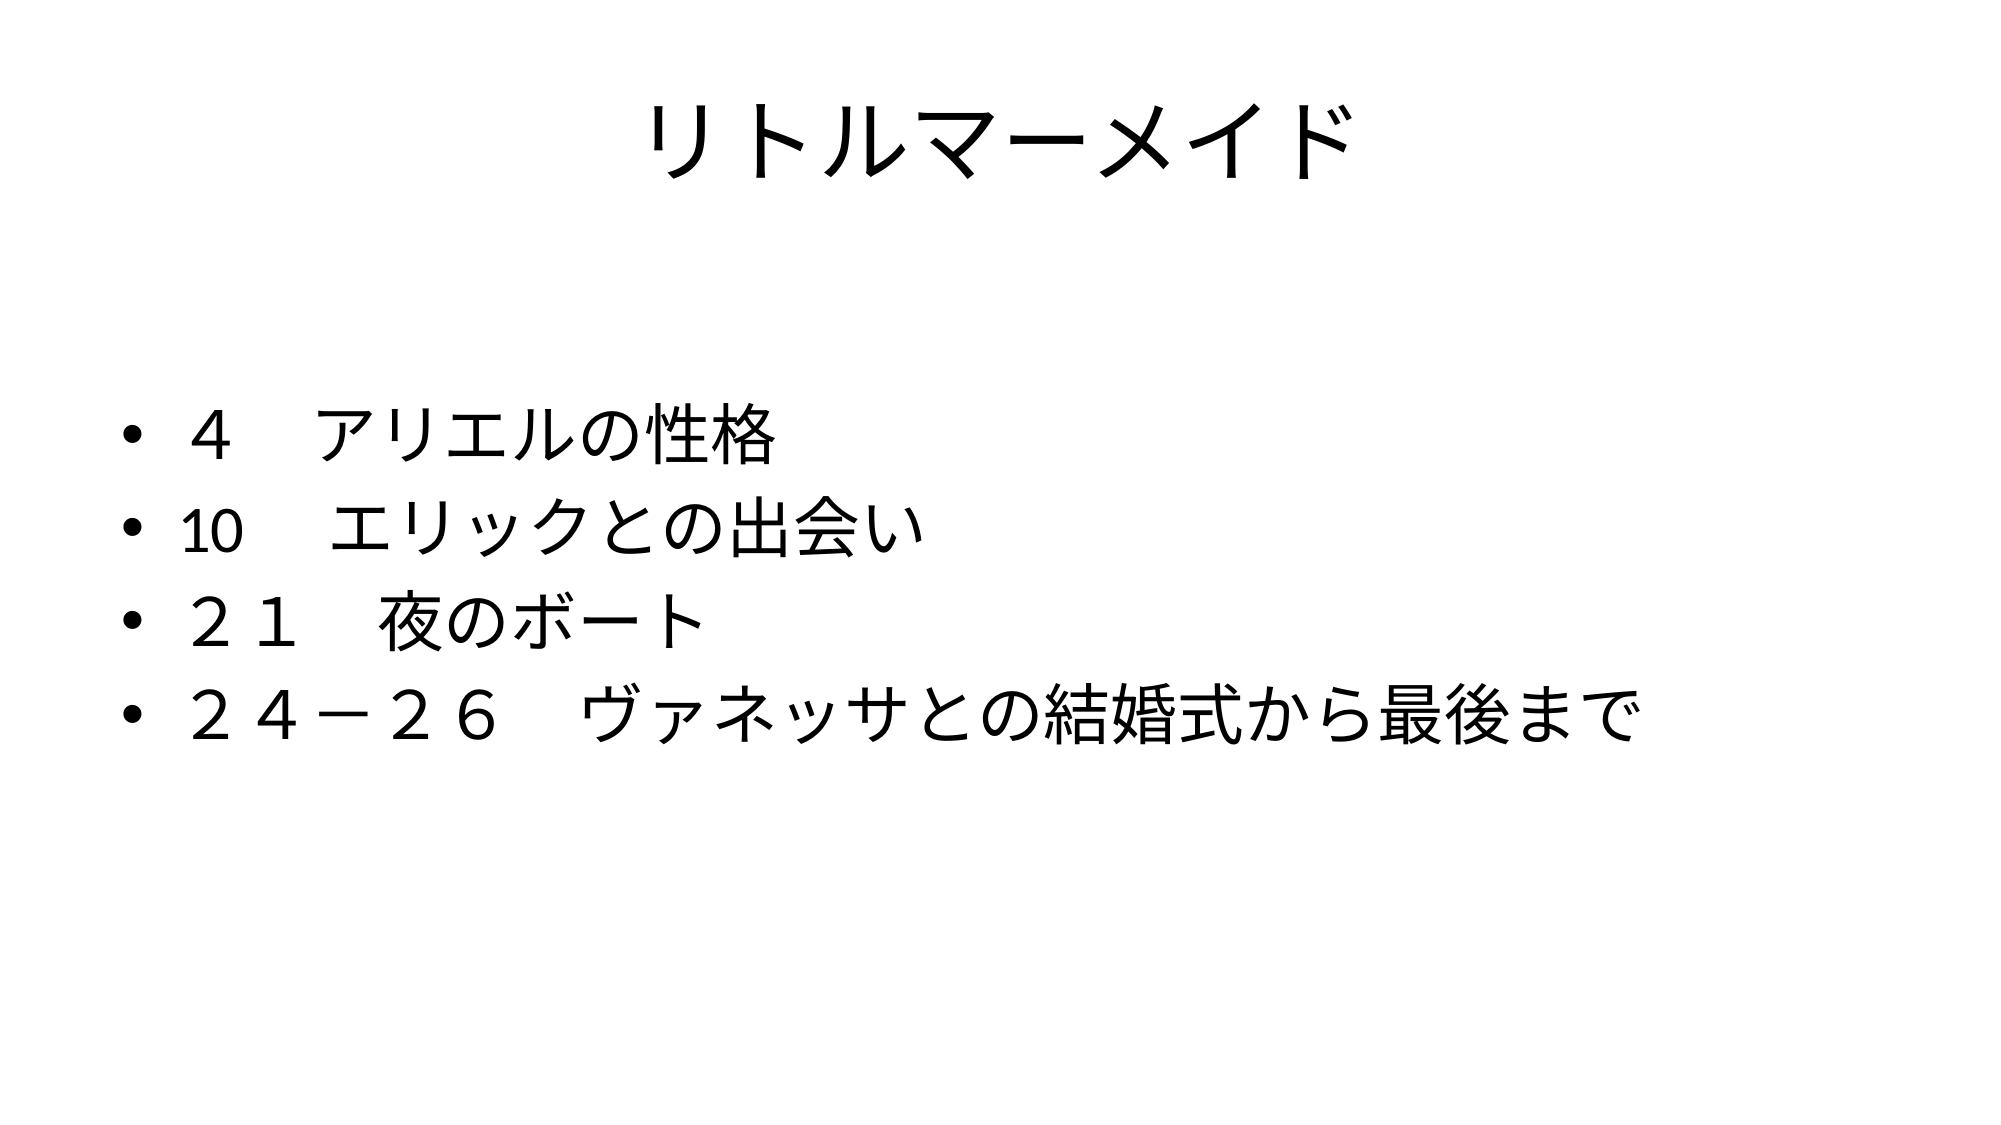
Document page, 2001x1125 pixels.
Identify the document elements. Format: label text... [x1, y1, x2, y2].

title リトルマーメイド [99, 45, 1900, 233]
list ４ アリエルの性格 10 エリックとの出会い ２１ 夜のボート ２４－２６ ヴァネッサとの結婚式から最後まで [105, 385, 1906, 851]
